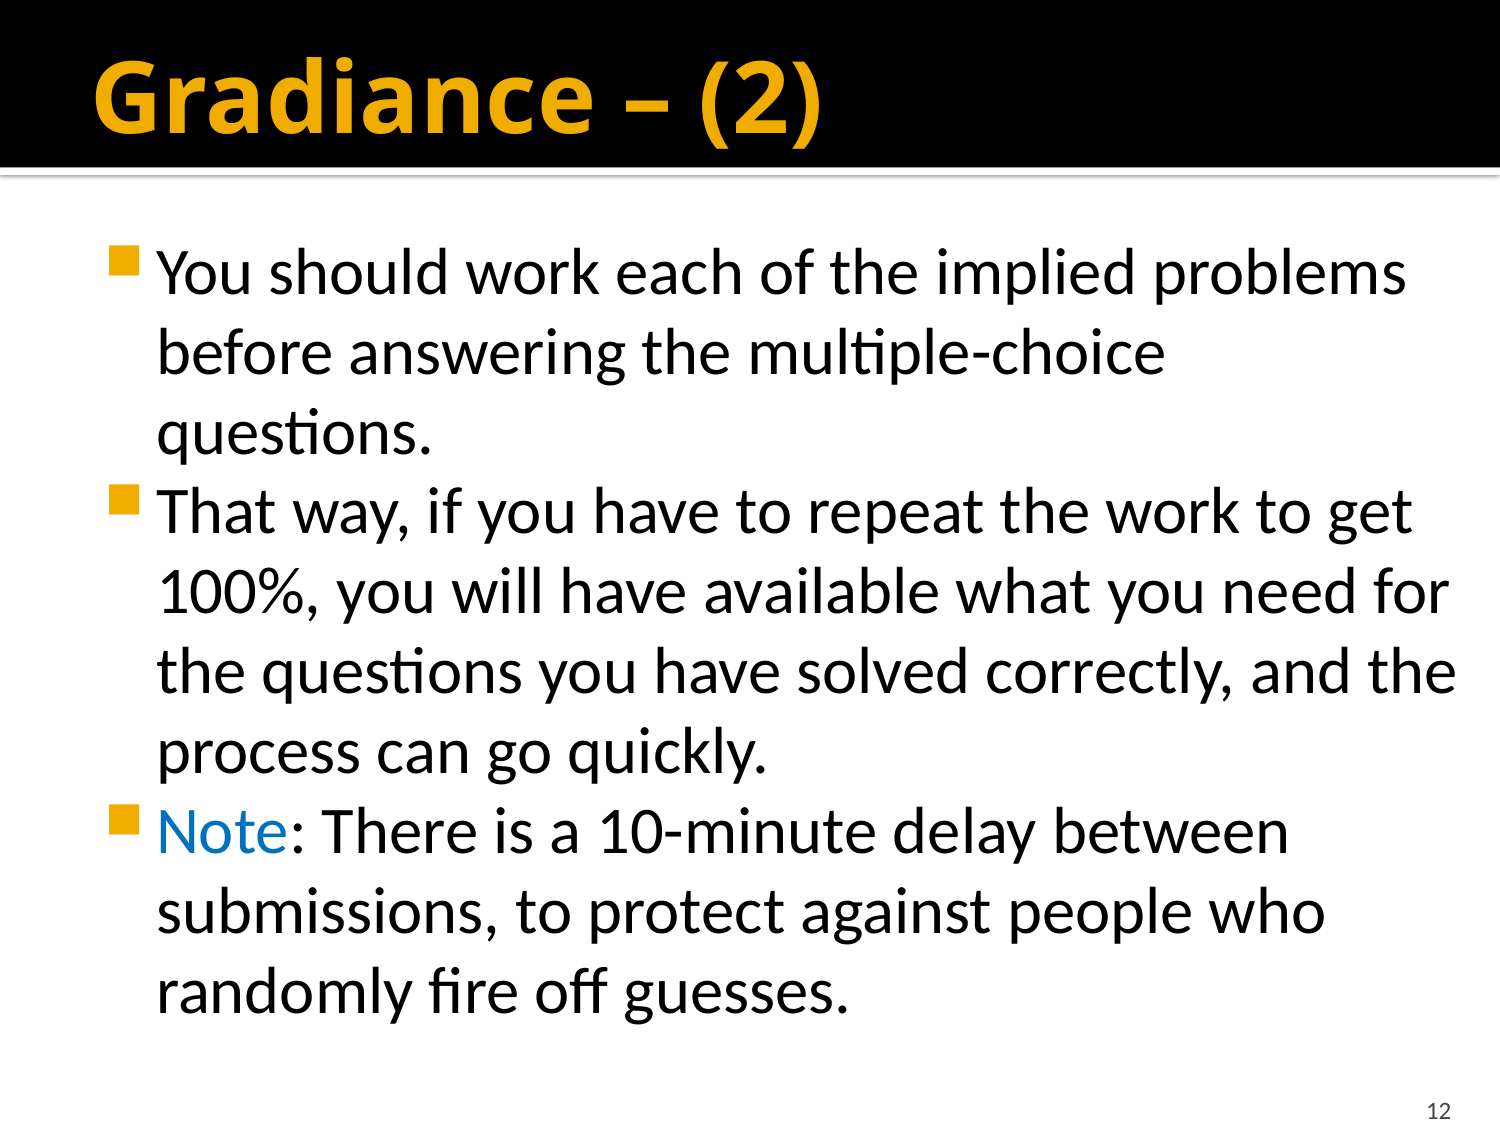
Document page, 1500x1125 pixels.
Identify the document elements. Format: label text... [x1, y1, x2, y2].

list You should work each of the implied problems before answering the multiple-choice questions. That way, if you have to repeat the work to get 100%, you will have available what you need for the questions you have solved correctly, and the process can go quickly. Note: There is a 10-minute delay between submissions, to protect against people who randomly fire off guesses. [75, 212, 1475, 1075]
title Gradiance – (2) [75, 12, 1500, 175]
slide_number 12 [1345, 1080, 1467, 1125]
